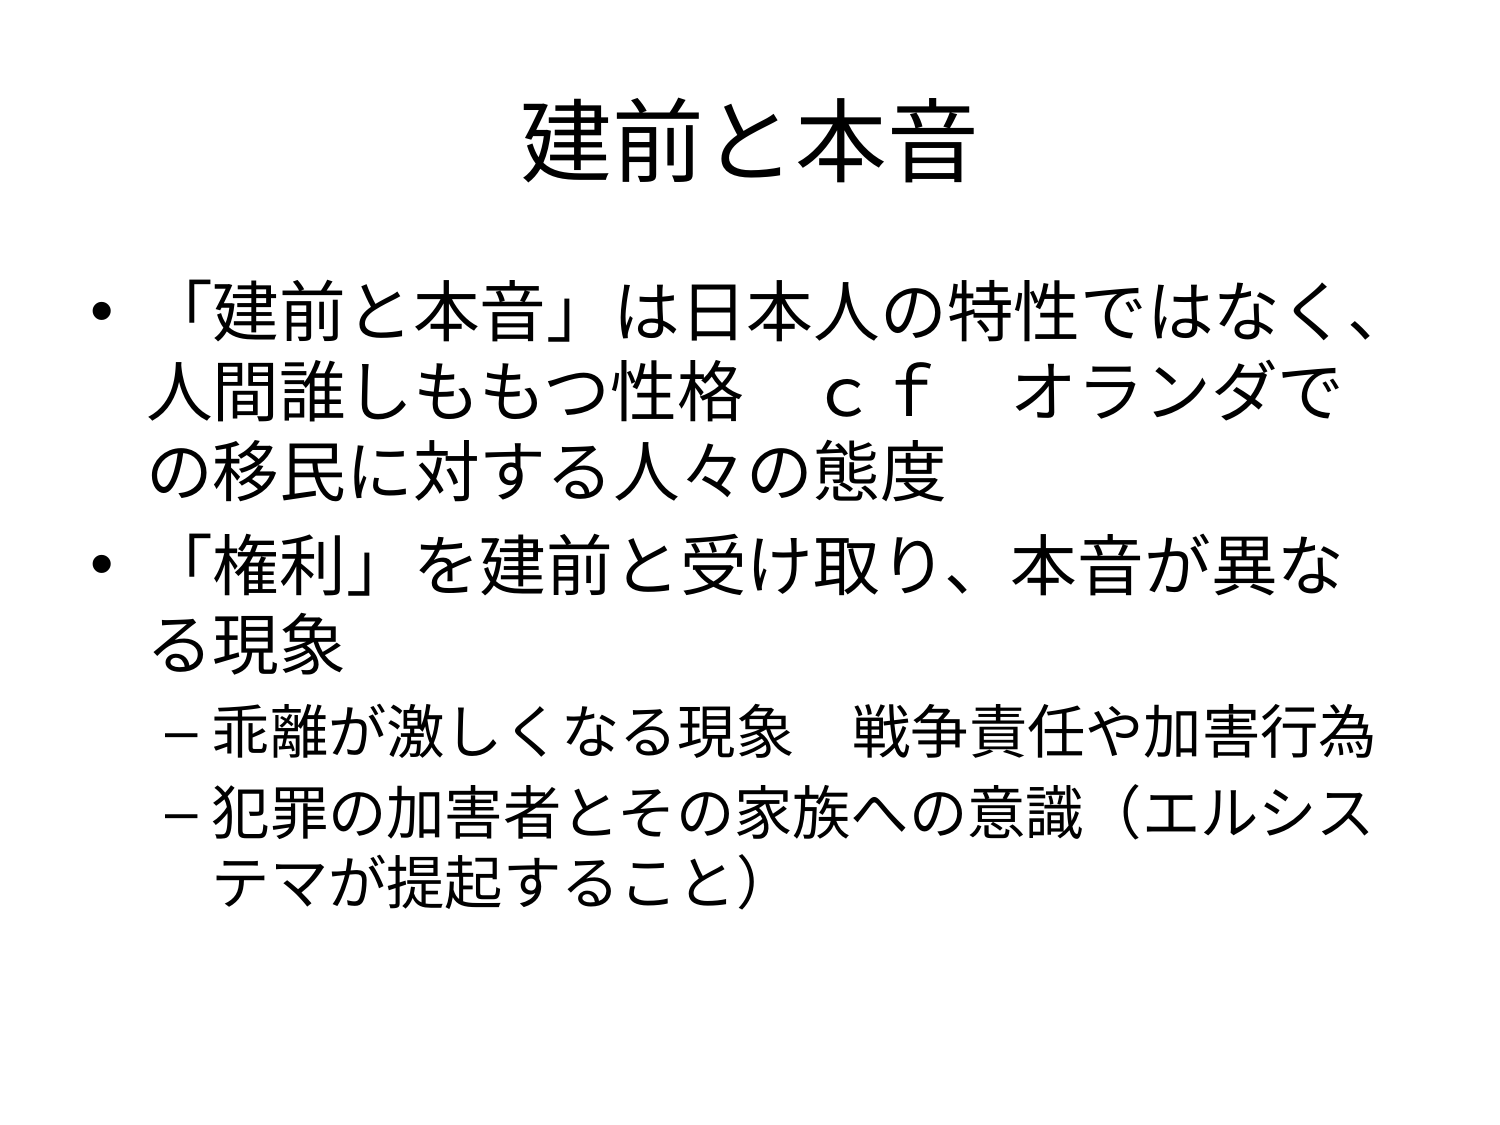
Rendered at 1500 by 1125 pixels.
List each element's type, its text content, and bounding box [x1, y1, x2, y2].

list 「建前と本音」は日本人の特性ではなく、人間誰しももつ性格 ｃｆ オランダでの移民に対する人々の態度 「権利」を建前と受け取り、本音が異なる現象 乖離が激しくなる現象 戦争責任や加害行為 犯罪の加害者とその家族への意識（エルシステマが提起すること） [75, 262, 1425, 1005]
title 建前と本音 [75, 45, 1425, 233]
